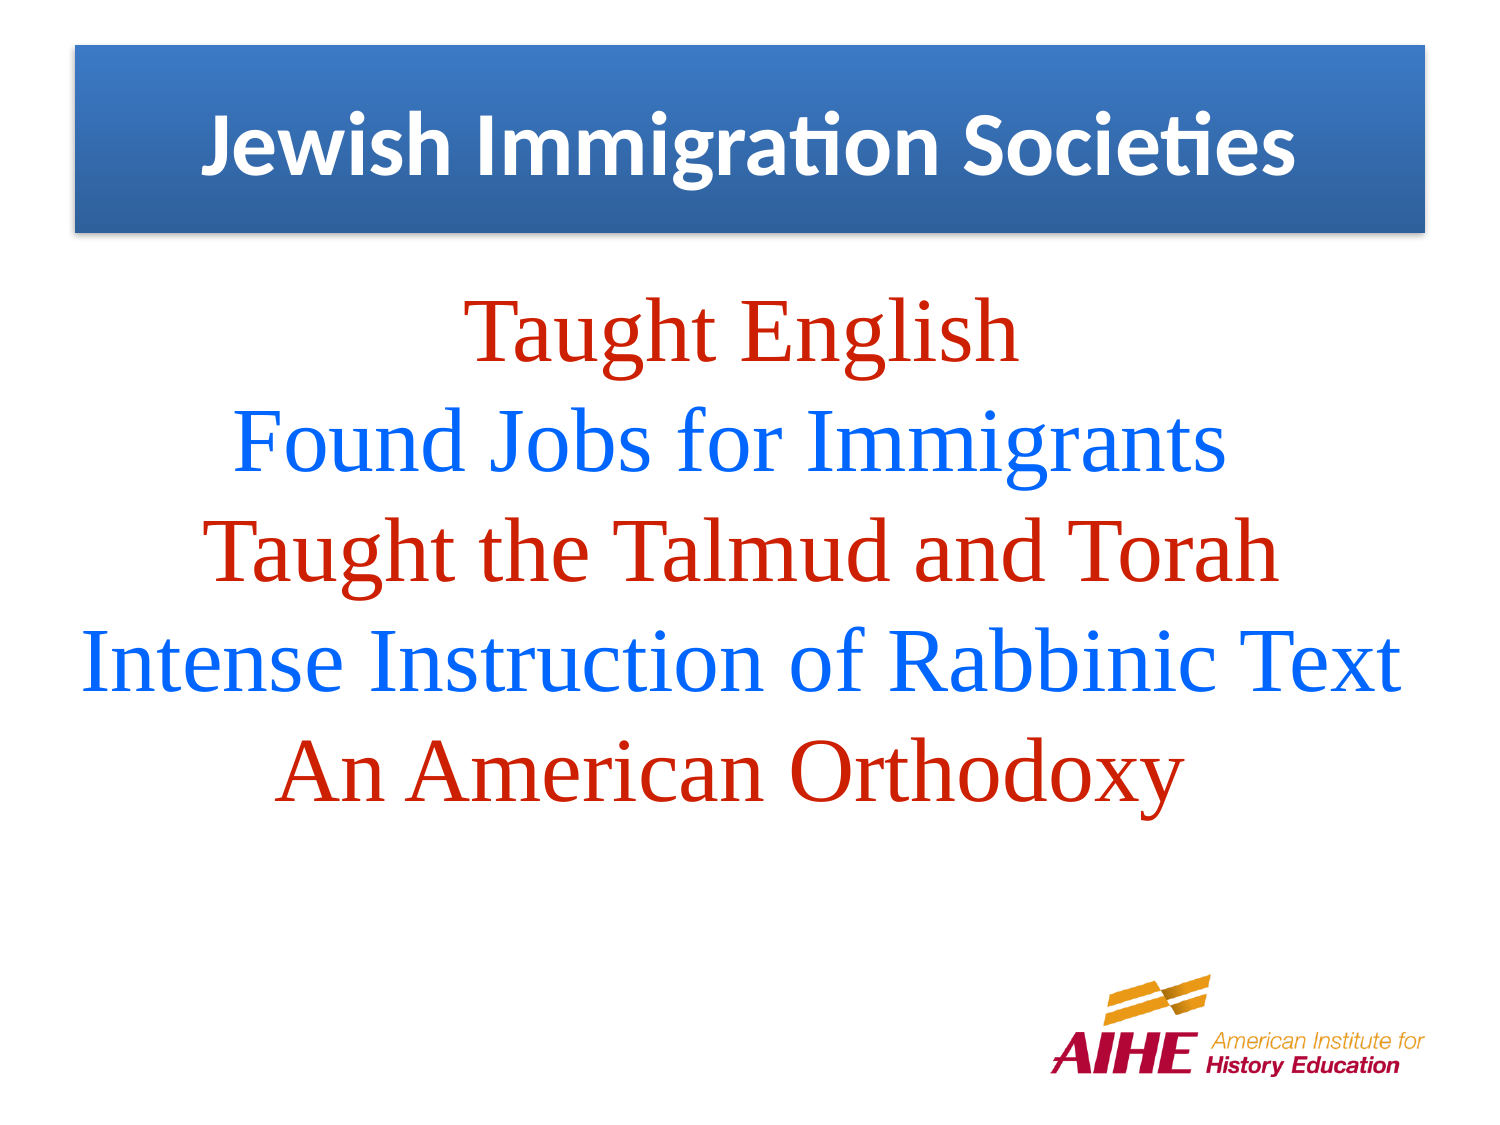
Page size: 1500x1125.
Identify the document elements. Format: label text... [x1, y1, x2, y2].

text_box Taught English Found Jobs for Immigrants Taught the Talmud and Torah Intense Instruction of Rabbinic Text An American Orthodoxy [37, 262, 1448, 962]
title Jewish Immigration Societies [75, 45, 1425, 233]
picture [1050, 974, 1425, 1077]
